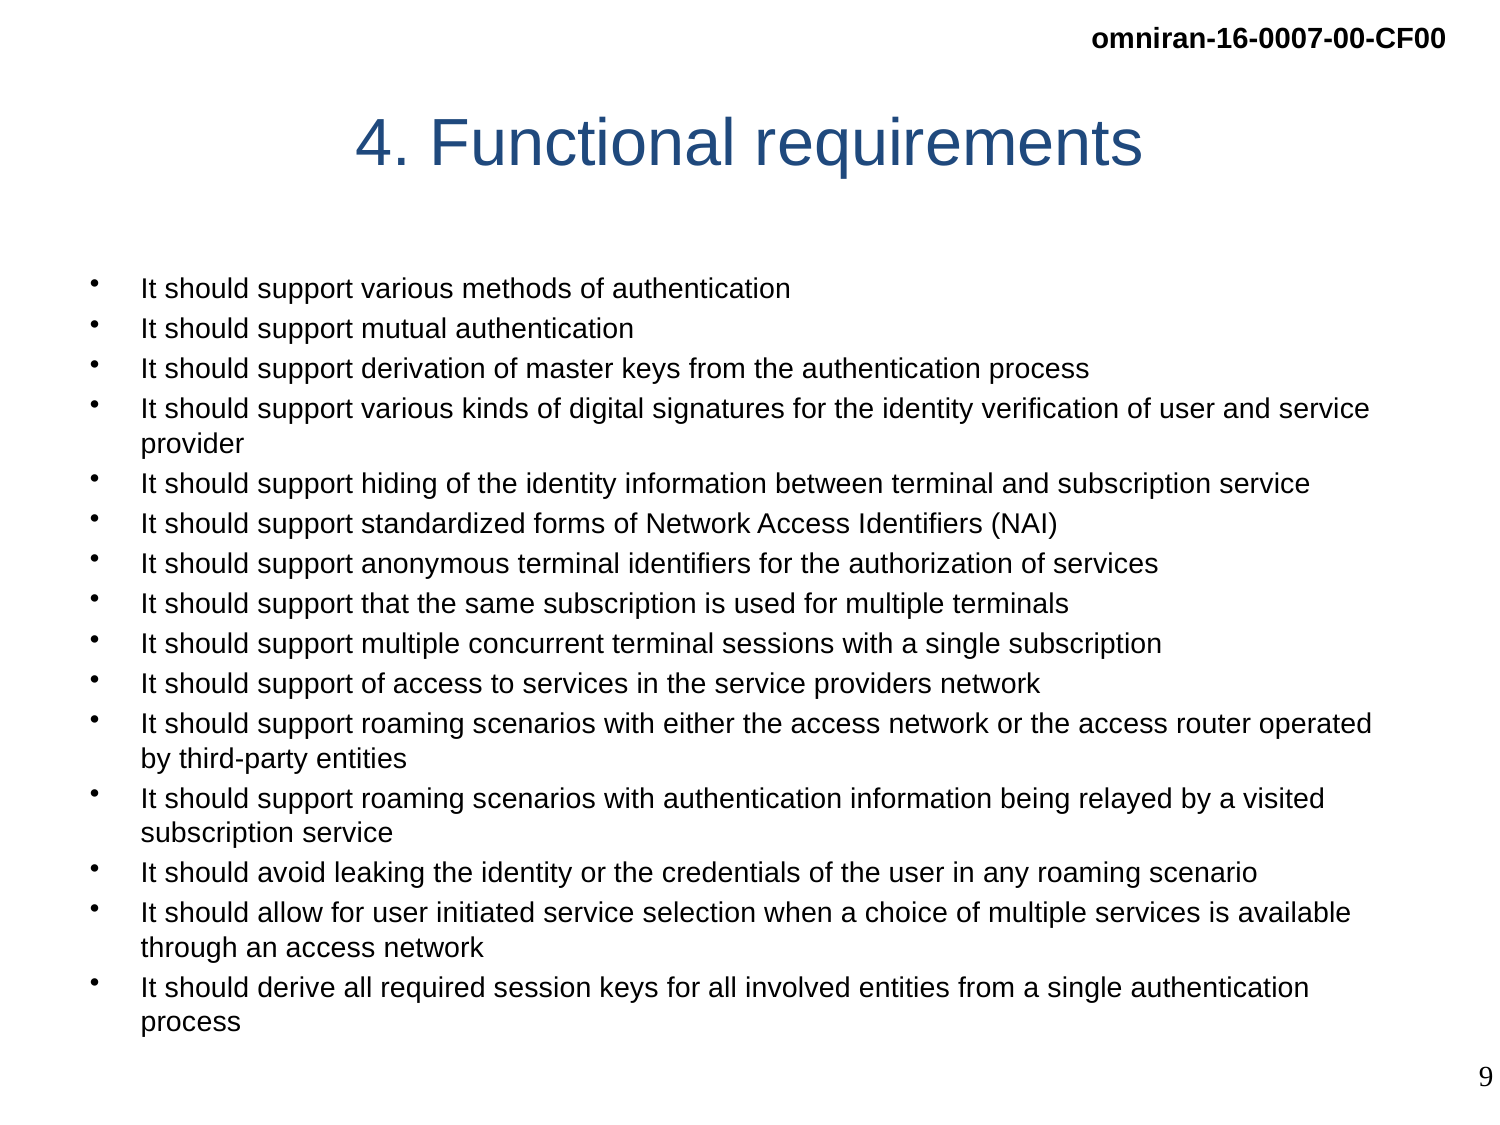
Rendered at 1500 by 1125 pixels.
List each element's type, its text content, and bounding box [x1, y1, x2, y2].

title 4. Functional requirements [75, 45, 1425, 233]
list It should support various methods of authentication It should support mutual authentication It should support derivation of master keys from the authentication process It should support various kinds of digital signatures for the identity verification of user and service provider It should support hiding of the identity information between terminal and subscription service It should support standardized forms of Network Access Identifiers (NAI) It should support anonymous terminal identifiers for the authorization of services It should support that the same subscription is used for multiple terminals It should support multiple concurrent terminal sessions with a single subscription It should support of access to services in the service providers network It should support roaming scenarios with either the access network or the access router operated by third-party entities It should support roaming scenarios with authentication information being relayed by a visited subscription service It should avoid leaking the identity or the credentials of the user in any roaming scenario It should allow for user initiated service selection when a choice of multiple services is available through an access network It should derive all required session keys for all involved entities from a single authentication process [75, 262, 1425, 1047]
